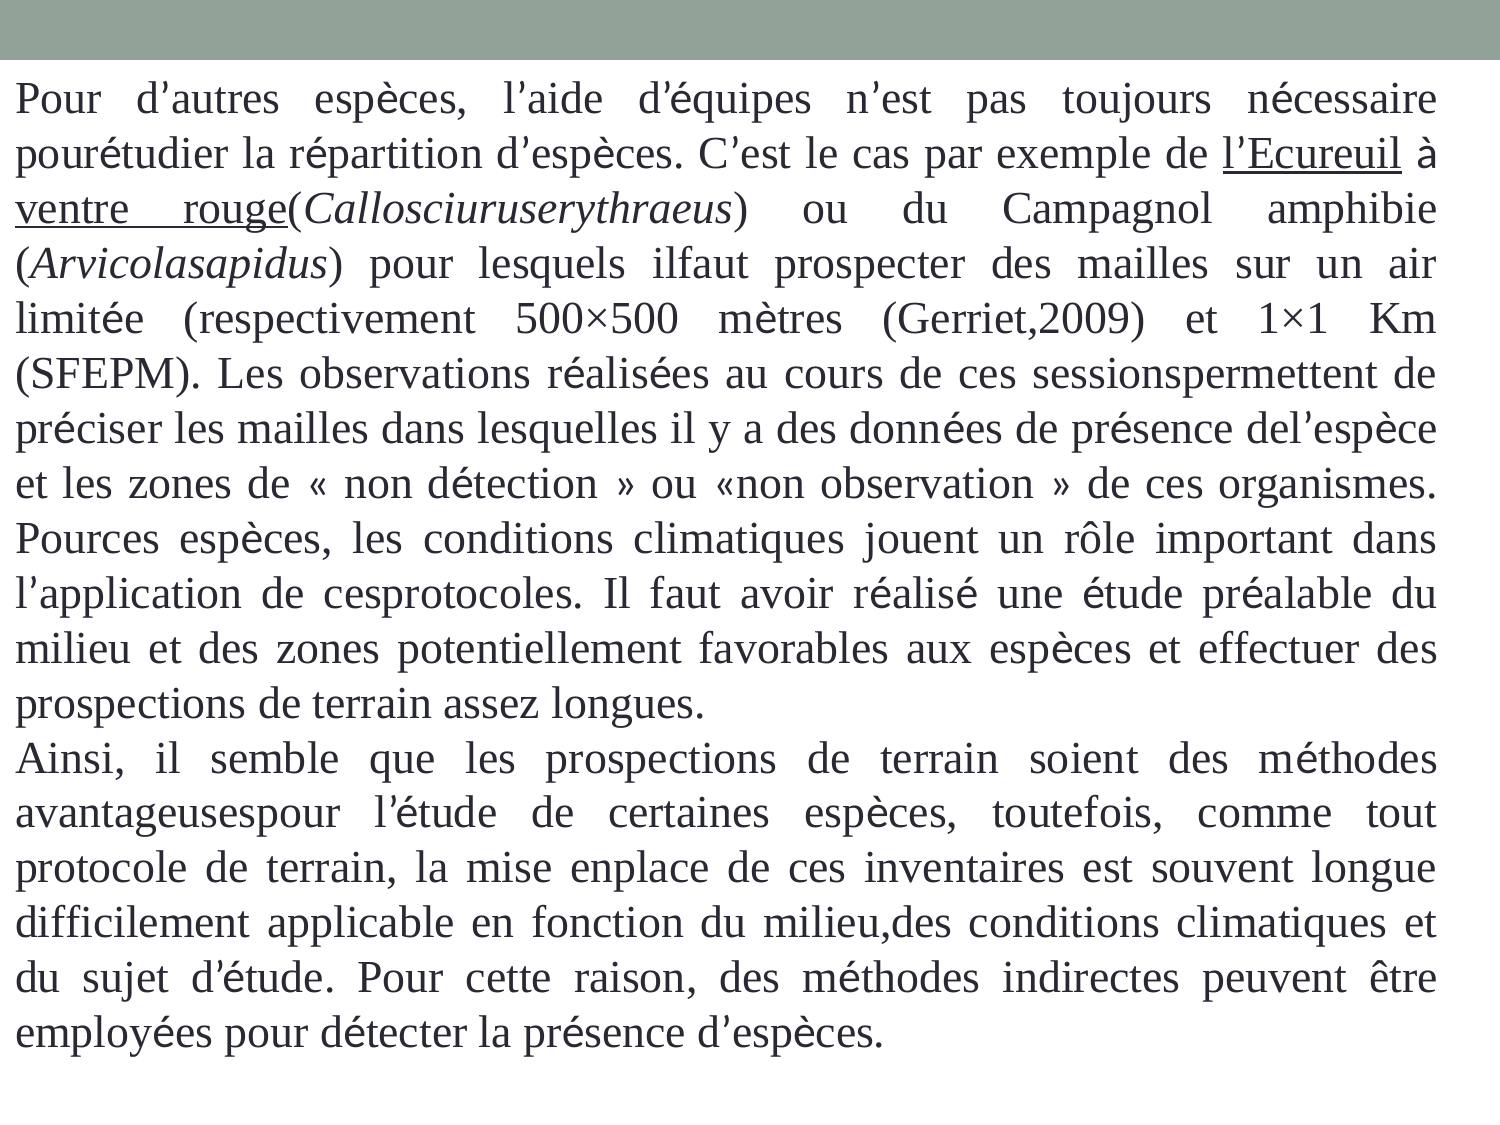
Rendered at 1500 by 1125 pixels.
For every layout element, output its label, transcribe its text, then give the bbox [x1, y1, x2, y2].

text_box Pour d’autres espèces, l’aide d’équipes n’est pas toujours nécessaire pourétudier la répartition d’espèces. C’est le cas par exemple de l’Ecureuil à ventre rouge(Callosciuruserythraeus) ou du Campagnol amphibie (Arvicolasapidus) pour lesquels ilfaut prospecter des mailles sur un air limitée (respectivement 500×500 mètres (Gerriet,2009) et 1×1 Km (SFEPM). Les observations réalisées au cours de ces sessionspermettent de préciser les mailles dans lesquelles il y a des données de présence del’espèce et les zones de « non détection » ou «non observation » de ces organismes. Pources espèces, les conditions climatiques jouent un rôle important dans l’application de cesprotocoles. Il faut avoir réalisé une étude préalable du milieu et des zones potentiellement favorables aux espèces et effectuer des prospections de terrain assez longues. Ainsi, il semble que les prospections de terrain soient des méthodes avantageusespour l’étude de certaines espèces, toutefois, comme tout protocole de terrain, la mise enplace de ces inventaires est souvent longue difficilement applicable en fonction du milieu,des conditions climatiques et du sujet d’étude. Pour cette raison, des méthodes indirectes peuvent être employées pour détecter la présence d’espèces. [0, 59, 1453, 1120]
